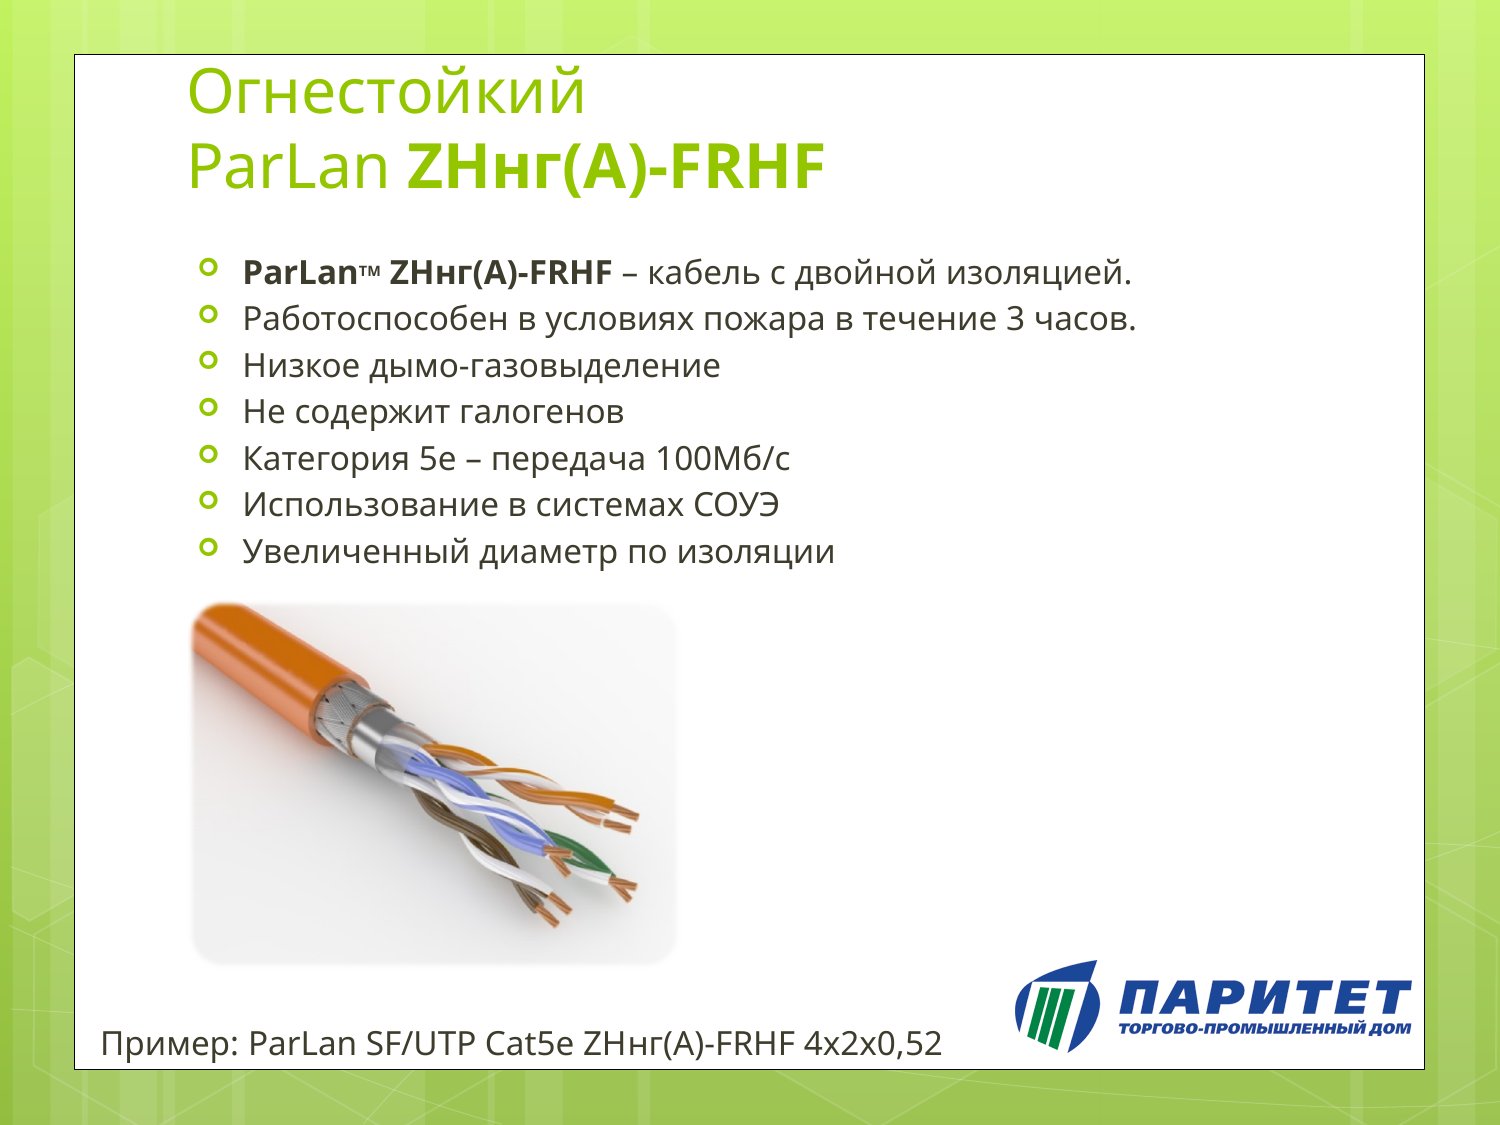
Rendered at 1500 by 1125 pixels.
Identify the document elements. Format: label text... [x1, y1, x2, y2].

title Огнестойкий ParLan ZHнг(А)-FRHF [171, 20, 1324, 209]
picture [187, 599, 681, 970]
text_box Пример: ParLan SF/UTP Cat5e ZHнг(А)-FRHF 4х2х0,52 [85, 1014, 967, 1070]
picture [1015, 960, 1412, 1053]
text_box ParLanTM ZHнг(А)-FRHF – кабель с двойной изоляцией. Работоспособен в условиях пожара в течение 3 часов. Низкое дымо-газовыделение Не содержит галогенов Категория 5е – передача 100Мб/с Использование в системах СОУЭ Увеличенный диаметр по изоляции [171, 243, 1388, 957]
